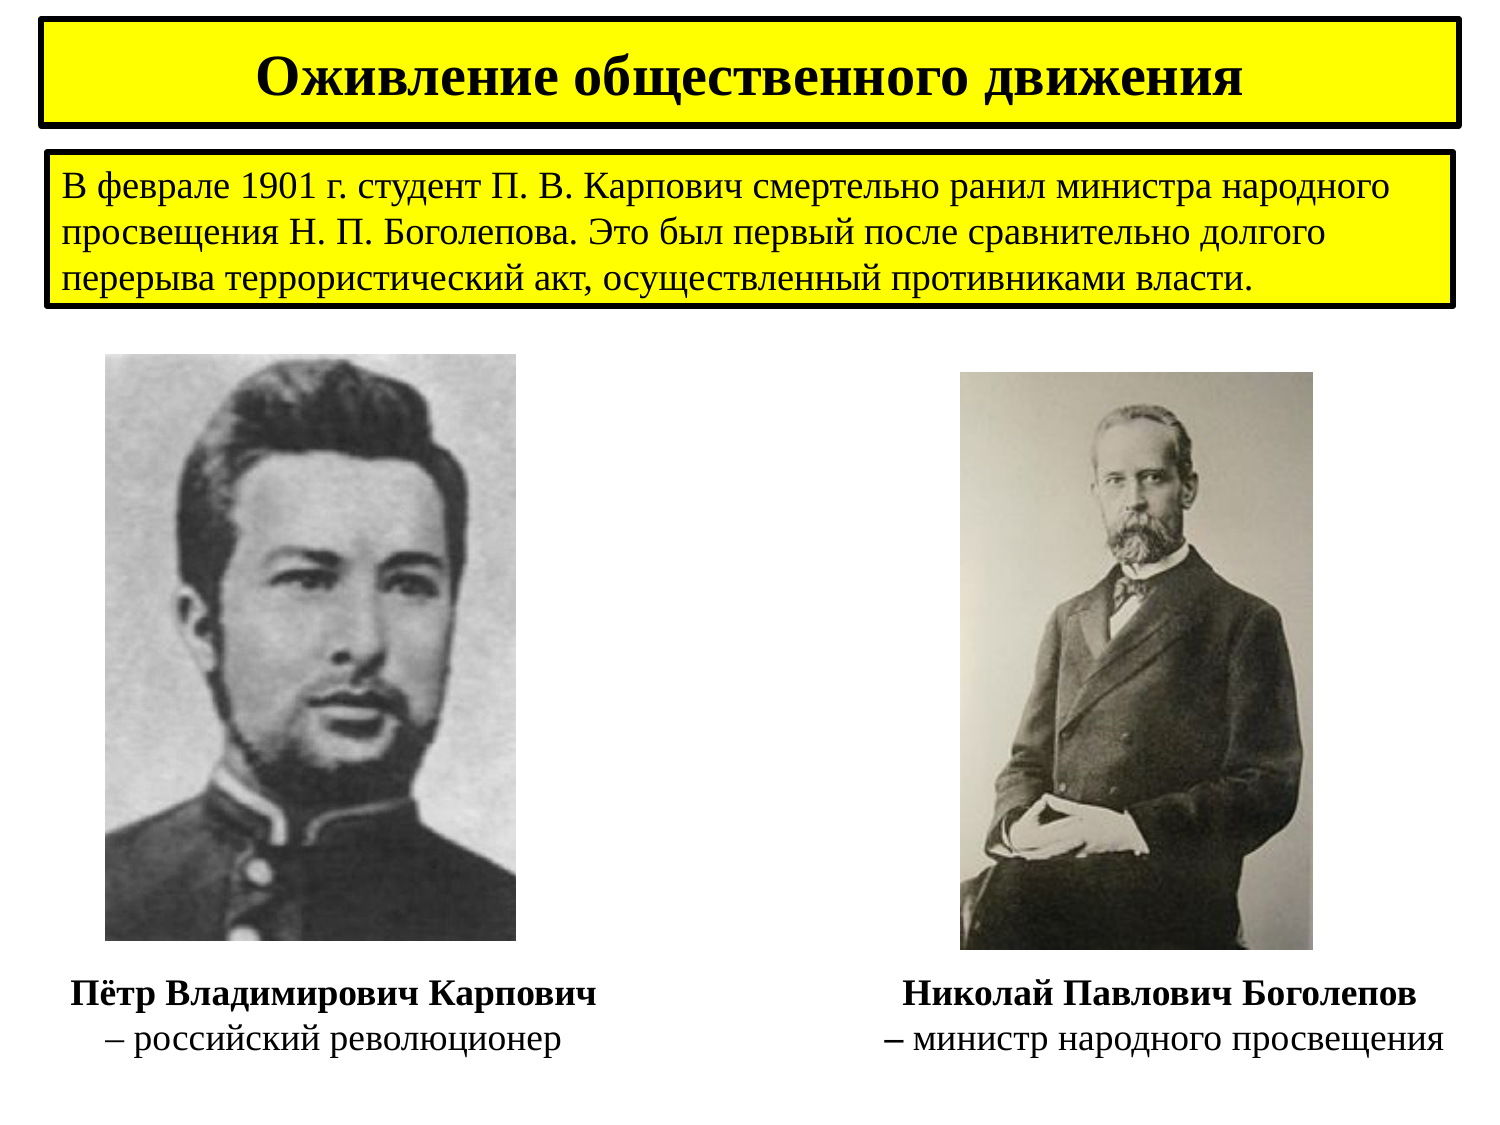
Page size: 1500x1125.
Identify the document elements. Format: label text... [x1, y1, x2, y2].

text_box Николай Павлович Боголепов – министр народного просвещения [869, 960, 1460, 1066]
text_box В феврале 1901 г. студент П. В. Карпович смертельно ранил министра народного просвещения Н. П. Боголепова. Это был первый после сравнительно долгого перерыва террористический акт, осуществленный противниками власти. [46, 152, 1454, 306]
title Оживление общественного движения [41, 19, 1459, 126]
picture [960, 372, 1313, 950]
picture [105, 354, 516, 941]
text_box Пётр Владимирович Карпович – российский революционер [46, 960, 622, 1066]
